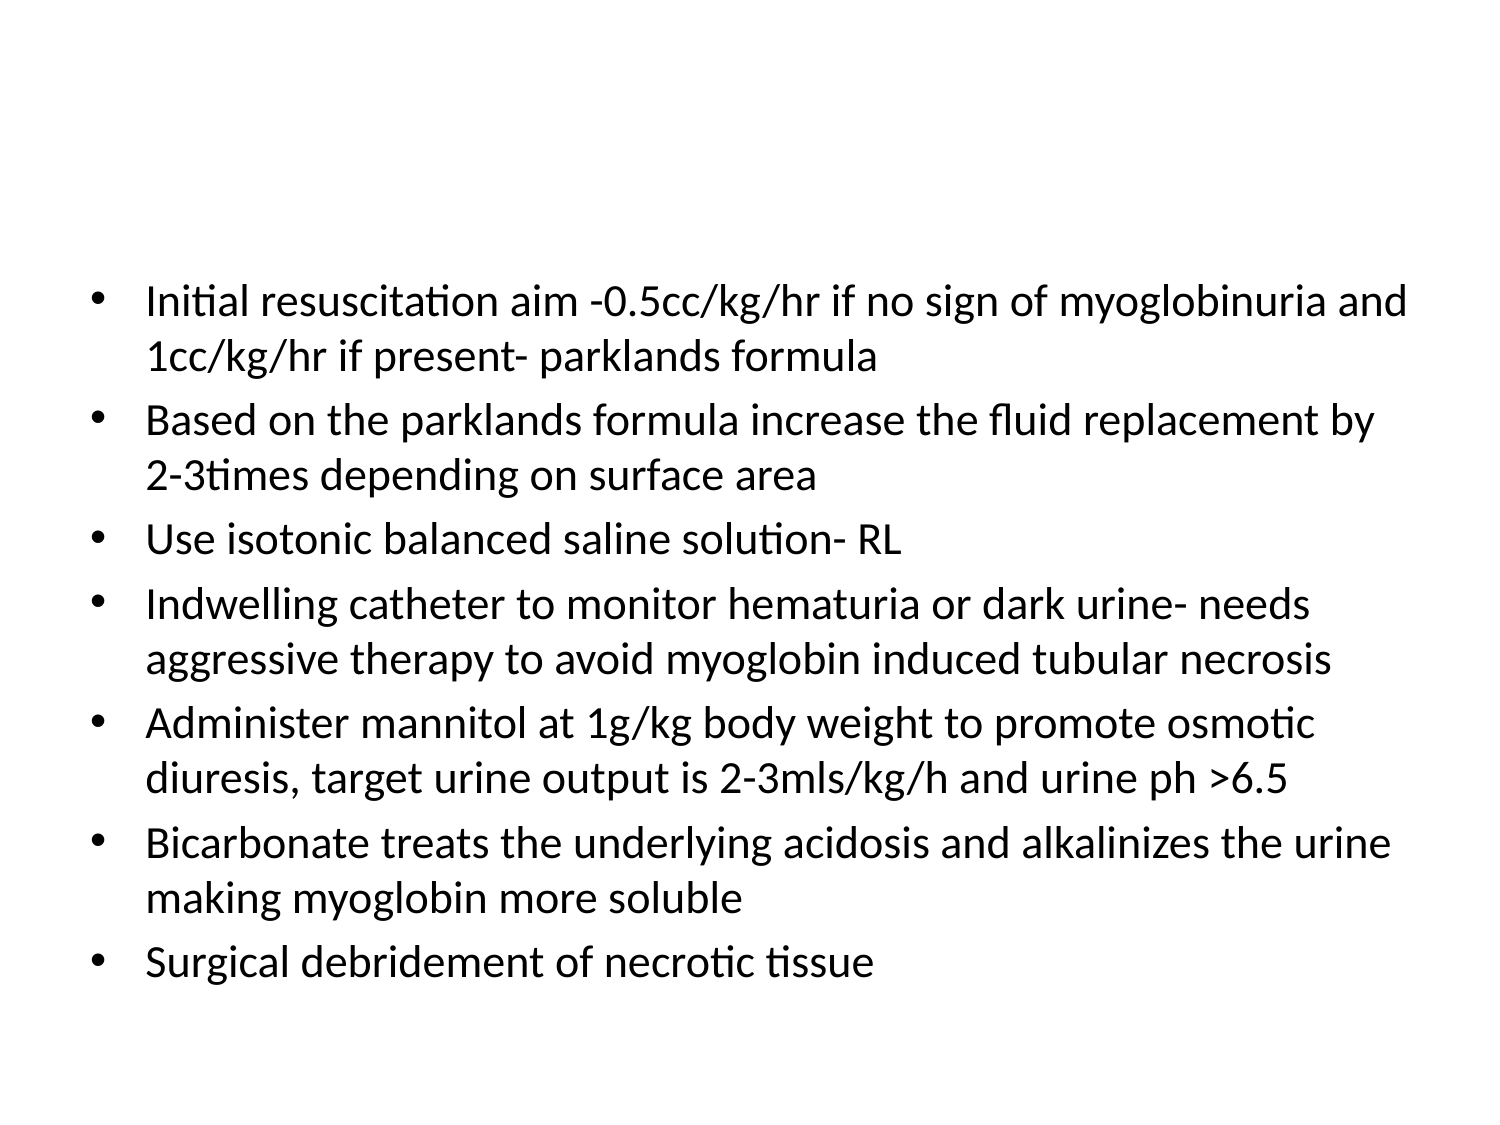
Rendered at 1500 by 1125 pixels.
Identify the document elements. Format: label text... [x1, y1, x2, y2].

list Initial resuscitation aim -0.5cc/kg/hr if no sign of myoglobinuria and 1cc/kg/hr if present- parklands formula Based on the parklands formula increase the fluid replacement by 2-3times depending on surface area Use isotonic balanced saline solution- RL Indwelling catheter to monitor hematuria or dark urine- needs aggressive therapy to avoid myoglobin induced tubular necrosis Administer mannitol at 1g/kg body weight to promote osmotic diuresis, target urine output is 2-3mls/kg/h and urine ph >6.5 Bicarbonate treats the underlying acidosis and alkalinizes the urine making myoglobin more soluble Surgical debridement of necrotic tissue [75, 262, 1425, 1005]
